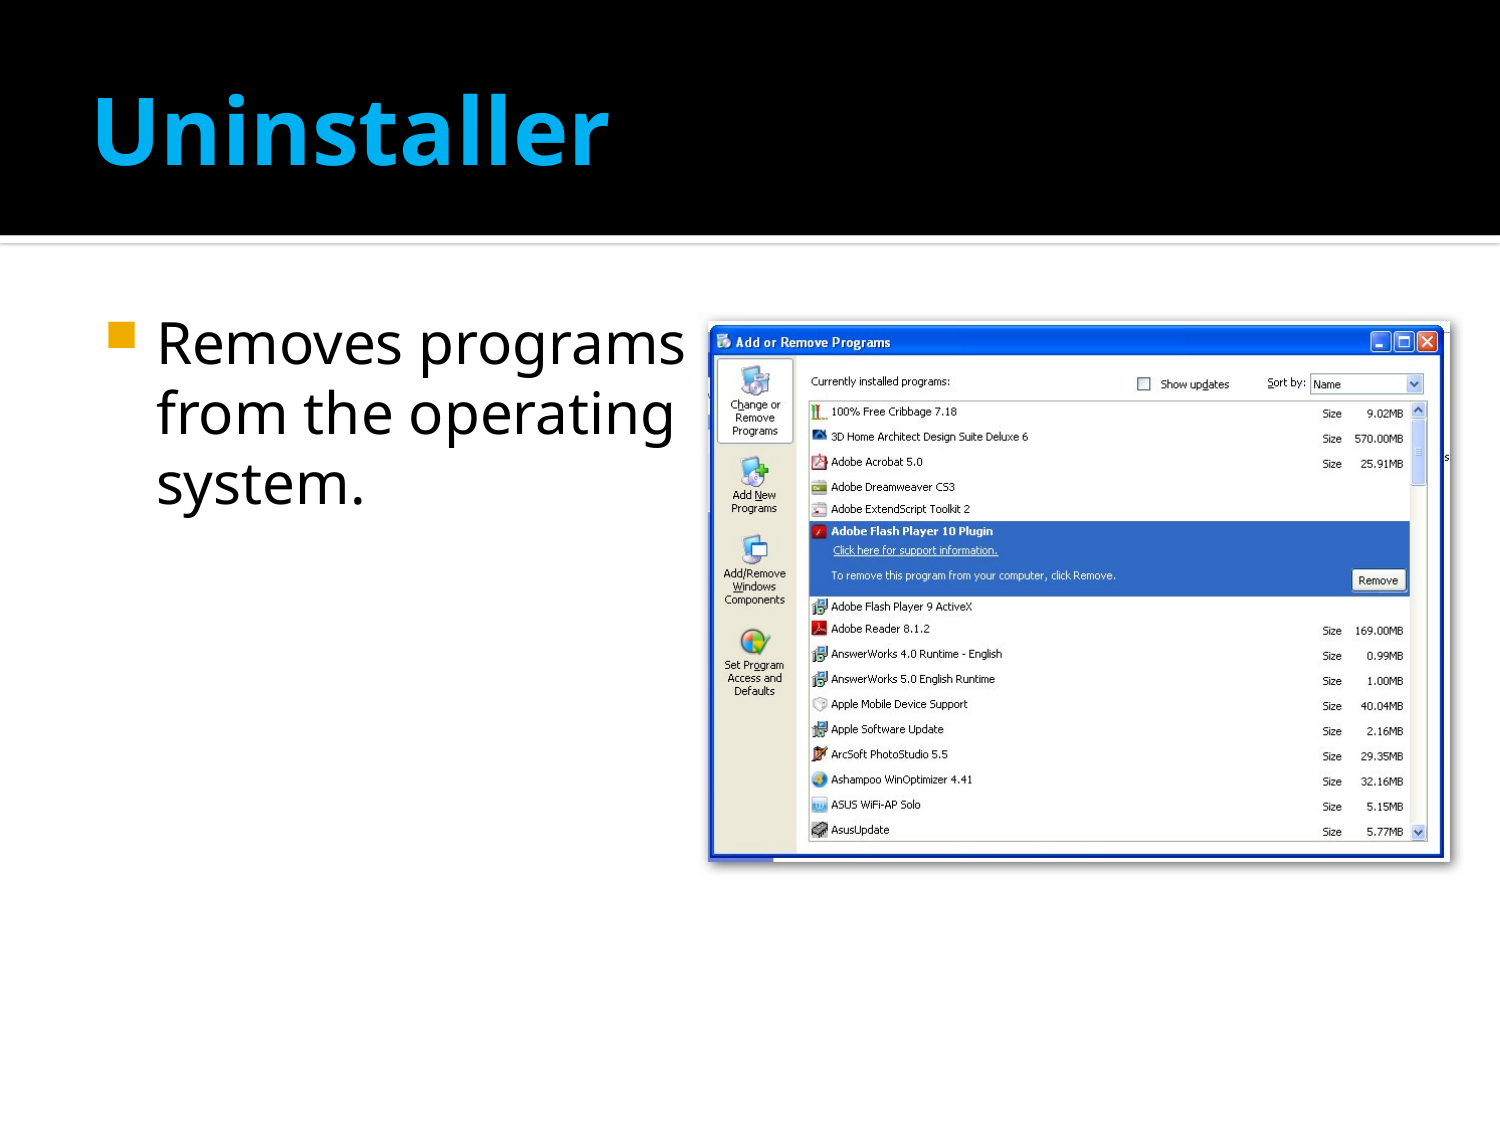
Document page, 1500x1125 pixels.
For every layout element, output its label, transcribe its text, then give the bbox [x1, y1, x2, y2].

title Uninstaller [75, 25, 1425, 231]
list Removes programs from the operating system. [75, 291, 713, 1050]
picture [699, 312, 1464, 876]
